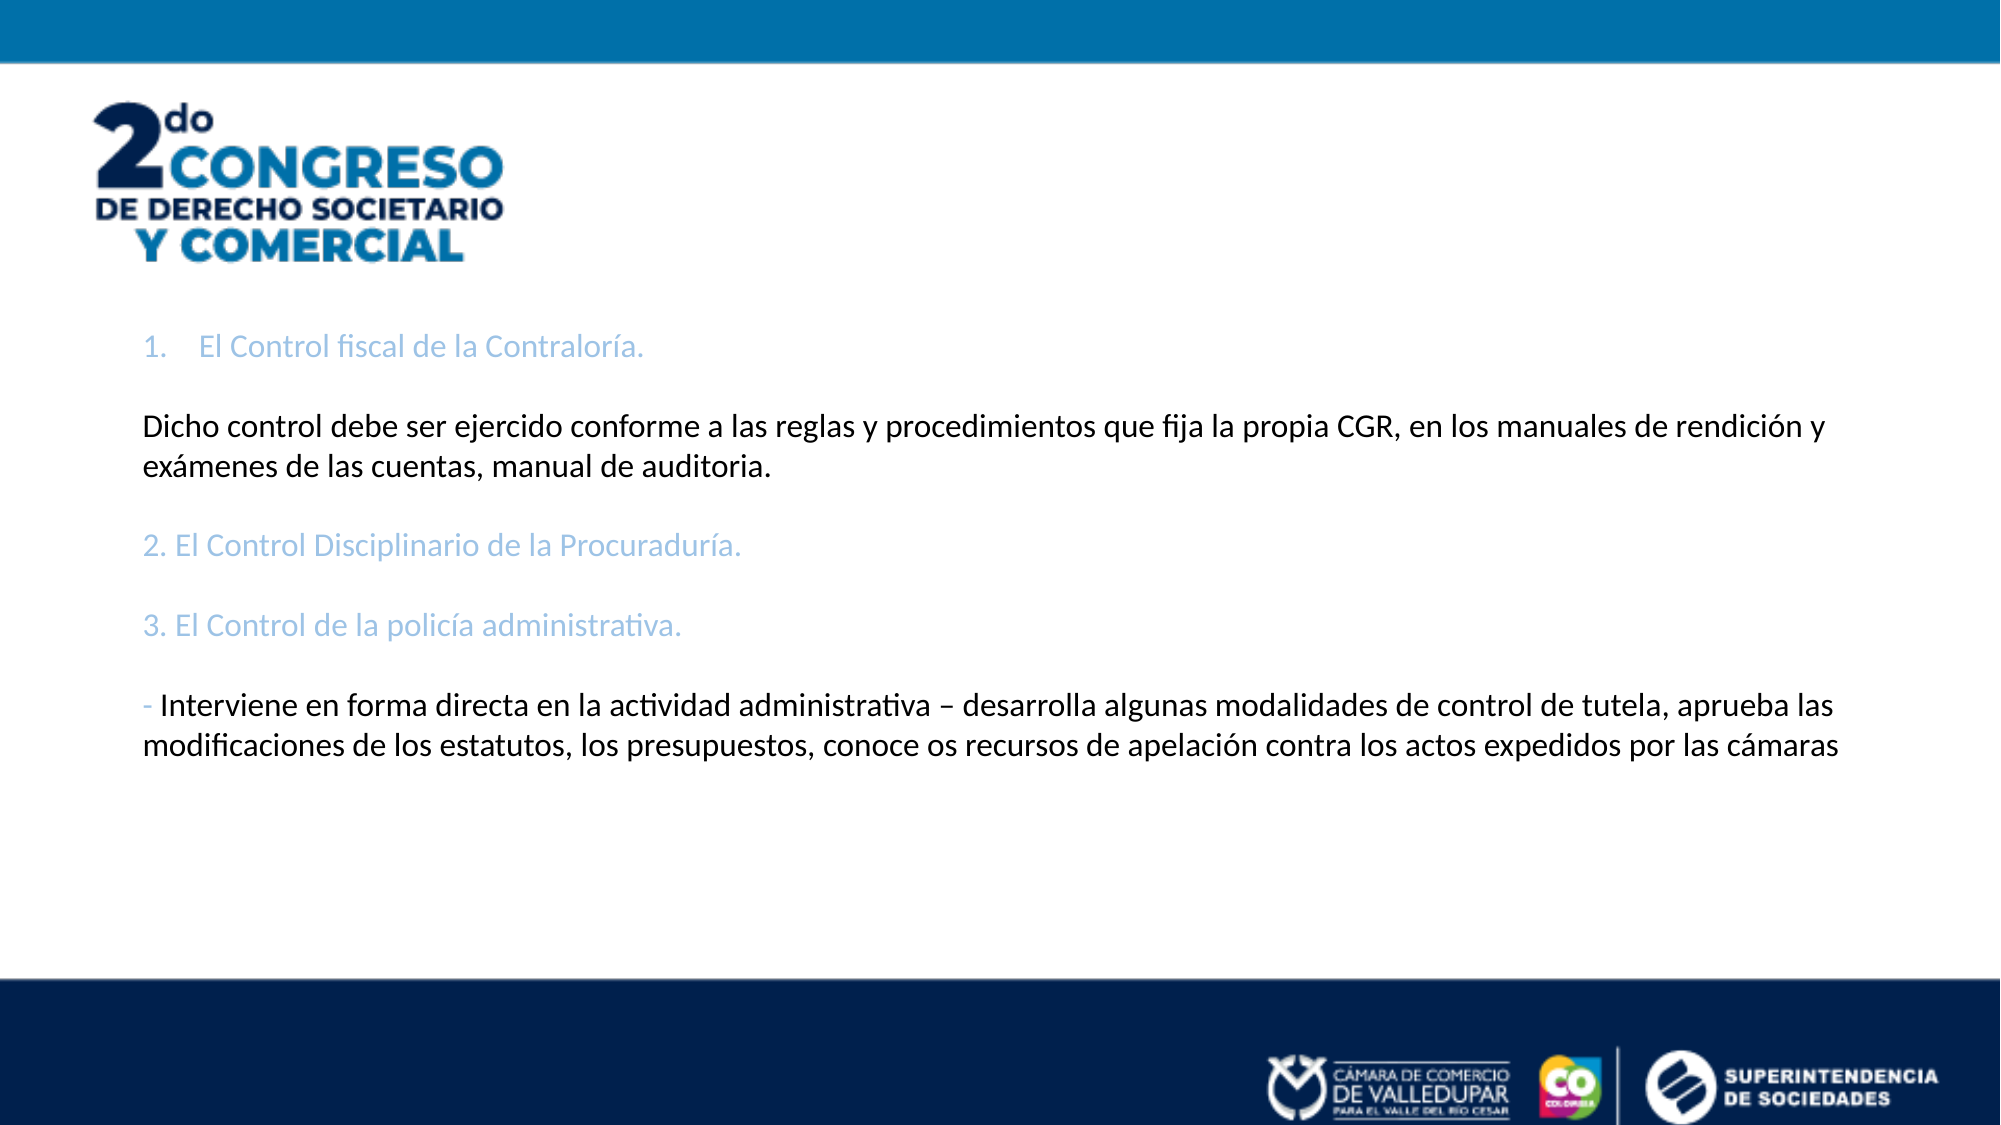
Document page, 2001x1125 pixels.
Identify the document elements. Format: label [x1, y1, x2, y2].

list [0, 0, 2000, 1125]
